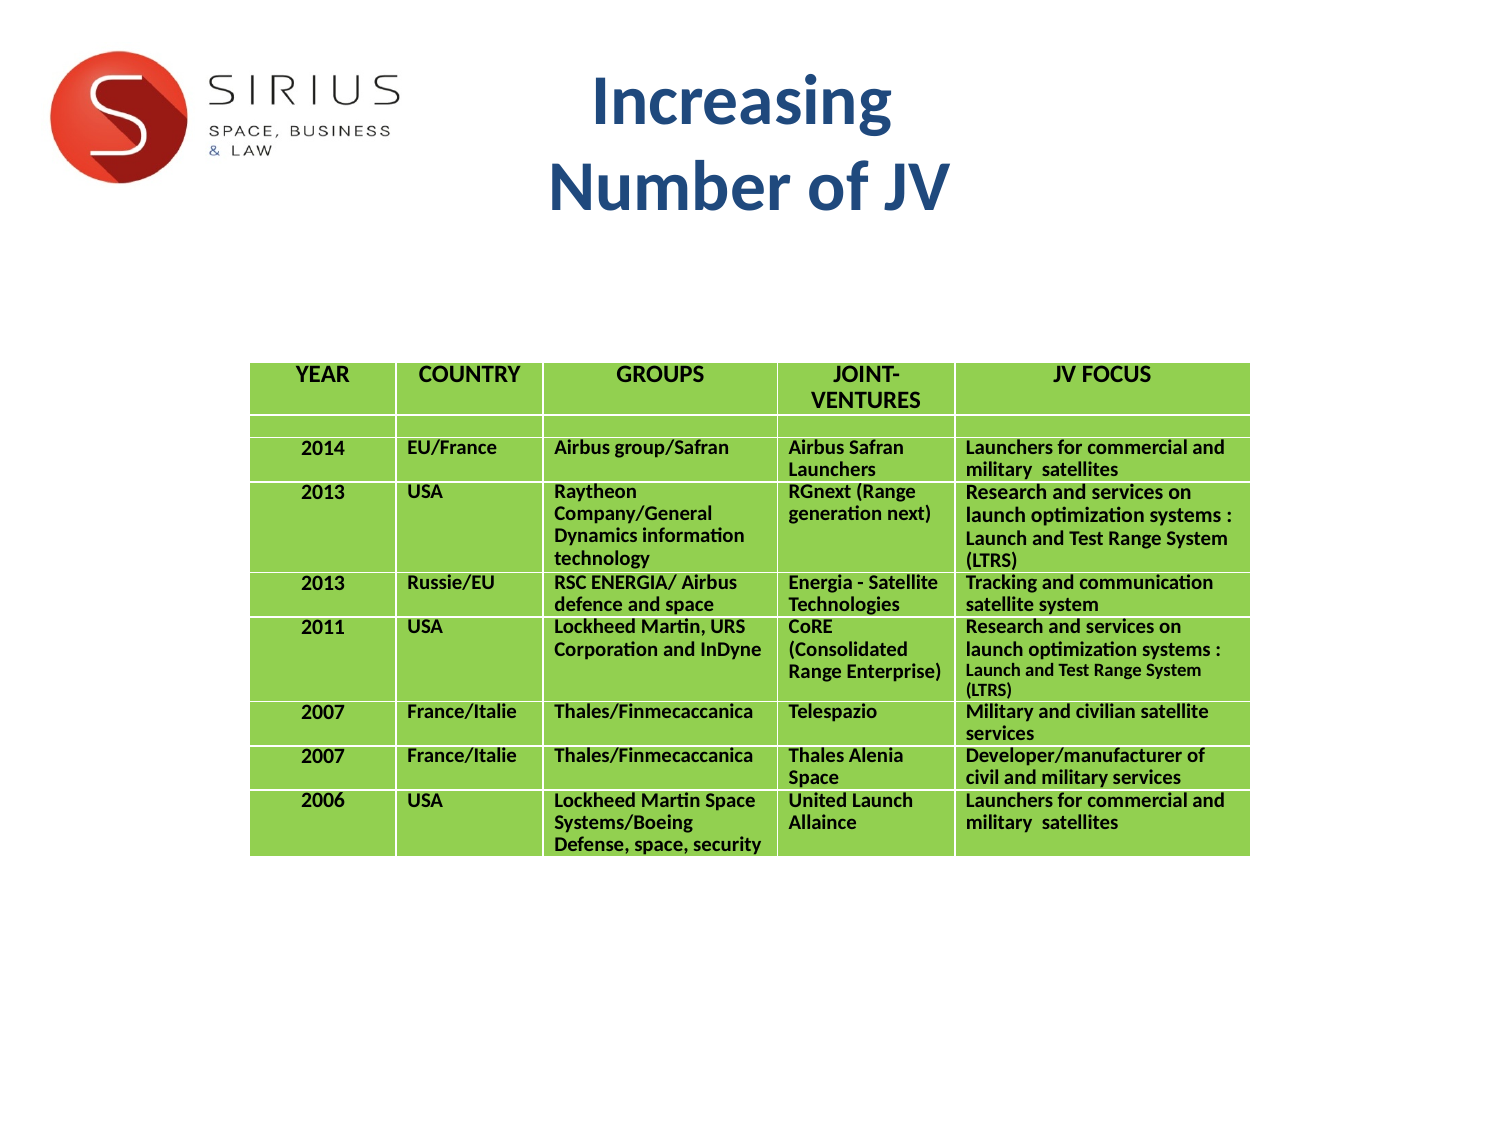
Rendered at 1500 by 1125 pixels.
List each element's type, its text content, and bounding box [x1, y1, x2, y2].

title Increasing Number of JV [75, 45, 1425, 233]
table_cell Energia - Satellite Technologies [778, 573, 954, 616]
table_cell 2013 [250, 573, 395, 616]
table_cell [956, 416, 1250, 437]
table_cell Launchers for commercial and military satellites [956, 791, 1250, 856]
table_cell Developer/manufacturer of civil and military services [956, 747, 1250, 789]
table_header Country [397, 363, 542, 414]
table_cell 2014 [250, 438, 395, 481]
table_cell Military and civilian satellite services [956, 702, 1250, 745]
table_cell 2011 [250, 618, 395, 701]
table_cell Research and services on launch optimization systems : Launch and Test Range System (LTRS) [956, 483, 1250, 572]
table_cell 2007 [250, 747, 395, 789]
table_cell Launchers for commercial and military satellites [956, 438, 1250, 481]
table_header Joint-Ventures [778, 363, 954, 414]
table_cell Research and services on launch optimization systems : Launch and Test Range System (LTRS) [956, 618, 1250, 701]
table_cell [544, 416, 777, 437]
table_cell France/Italie [397, 747, 542, 789]
table_cell 2006 [250, 791, 395, 856]
table_cell USA [397, 483, 542, 572]
table_cell RGnext (Range generation next) [778, 483, 954, 572]
table_cell Thales Alenia Space [778, 747, 954, 789]
table_cell USA [397, 791, 542, 856]
table_cell Lockheed Martin Space Systems/Boeing Defense, space, security [544, 791, 777, 856]
table_cell Russie/EU [397, 573, 542, 616]
table_cell Raytheon Company/General Dynamics information technology [544, 483, 777, 572]
table_cell Tracking and communication satellite system [956, 573, 1250, 616]
table_cell [397, 416, 542, 437]
table_cell [778, 416, 954, 437]
table_header JV Focus [956, 363, 1250, 414]
table_cell Telespazio [778, 702, 954, 745]
table_cell CoRE (Consolidated Range Enterprise) [778, 618, 954, 701]
table_cell 2007 [250, 702, 395, 745]
table_cell RSC ENERGIA/ Airbus defence and space [544, 573, 777, 616]
table_cell Lockheed Martin, URS Corporation and InDyne [544, 618, 777, 701]
table_cell Airbus Safran Launchers [778, 438, 954, 481]
table_header Groups [544, 363, 777, 414]
table_cell Thales/Finmecaccanica [544, 702, 777, 745]
table_cell United Launch Allaince [778, 791, 954, 856]
table_cell Airbus group/Safran [544, 438, 777, 481]
table_cell France/Italie [397, 702, 542, 745]
table_cell 2013 [250, 483, 395, 572]
table_header Year [250, 363, 395, 414]
table_cell [250, 416, 395, 437]
table_cell USA [397, 618, 542, 701]
picture [41, 42, 408, 192]
table_cell EU/France [397, 438, 542, 481]
table_cell Thales/Finmecaccanica [544, 747, 777, 789]
